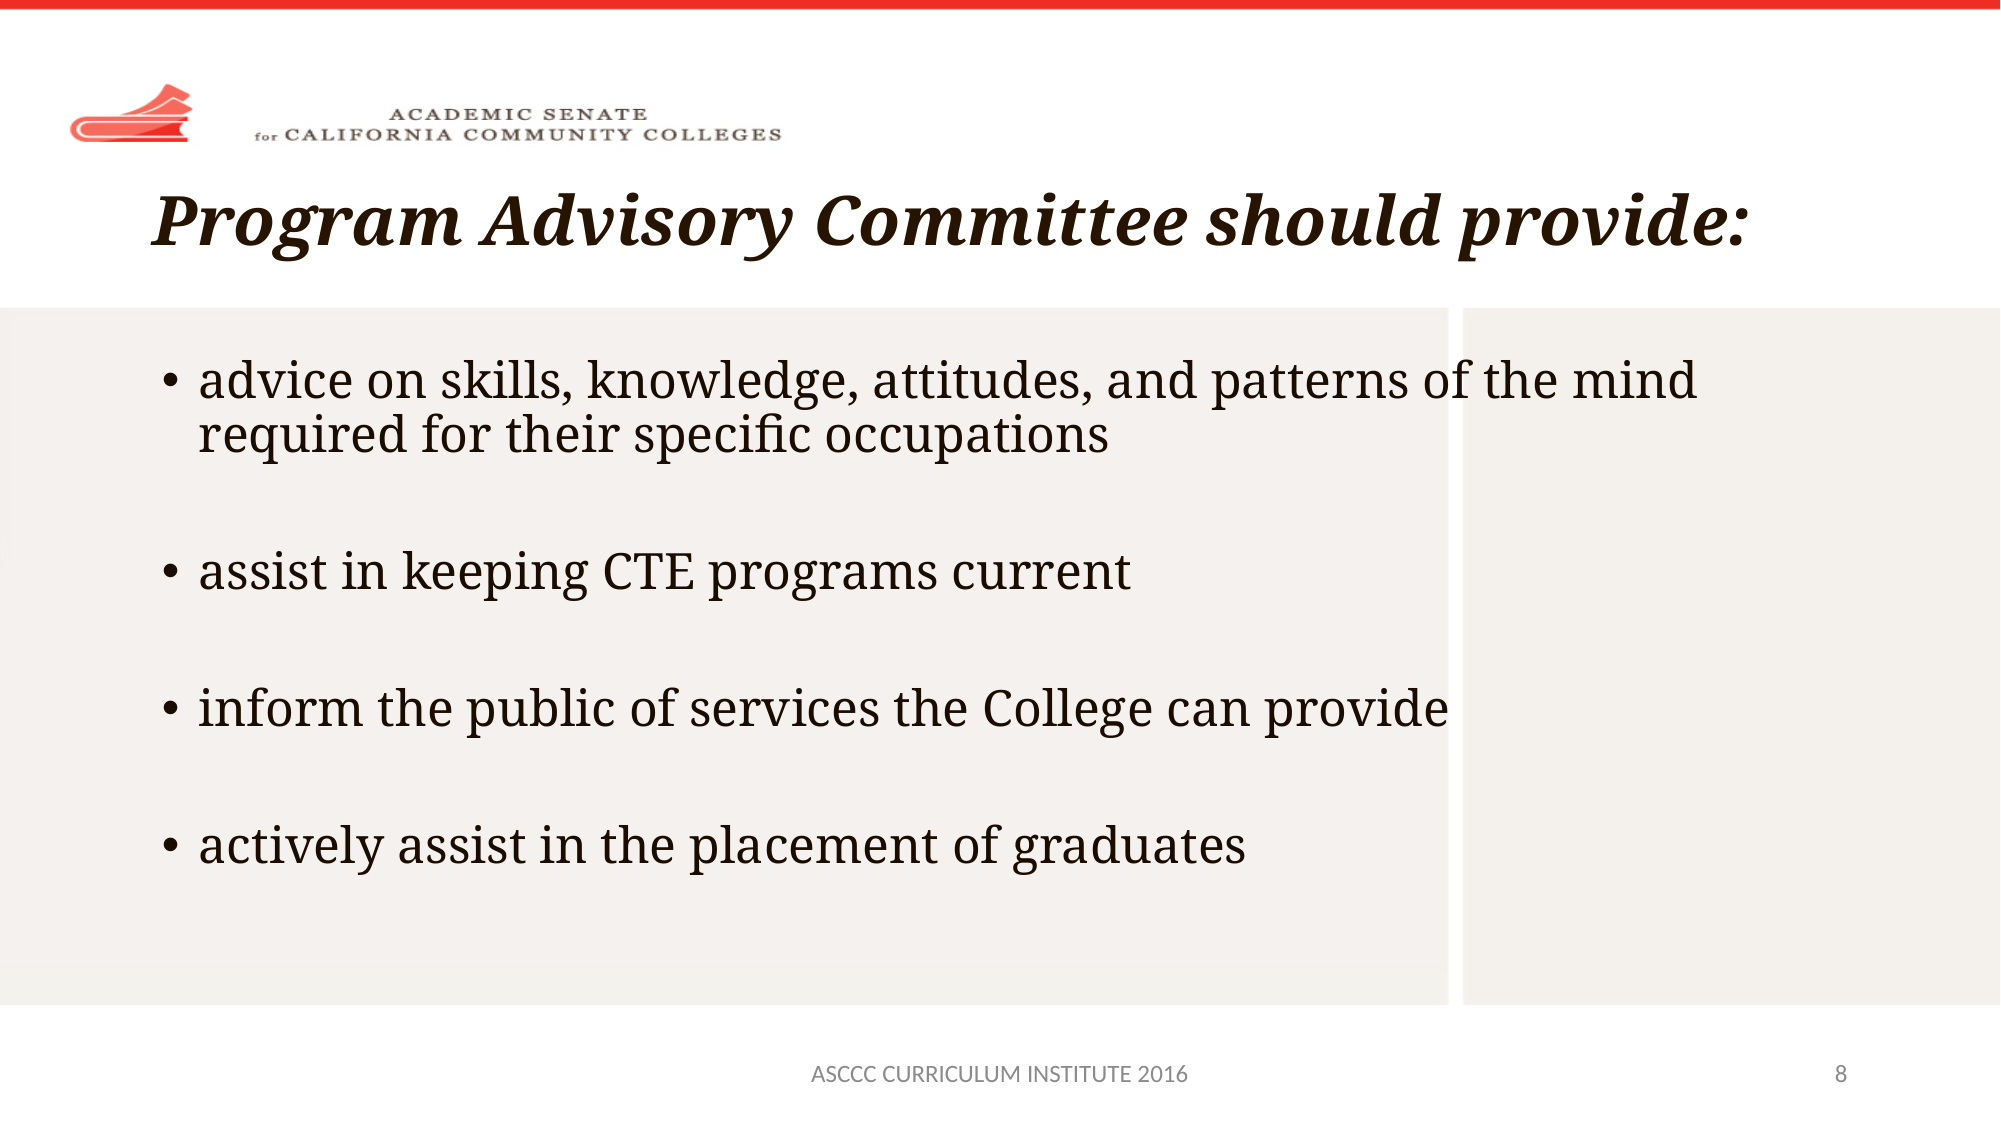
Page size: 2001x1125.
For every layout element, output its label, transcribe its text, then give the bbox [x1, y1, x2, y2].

footer ASCCC CURRICULUM INSTITUTE 2016 [662, 1042, 1338, 1103]
picture [0, 0, 2001, 1125]
slide_number 8 [1412, 1042, 1863, 1103]
title Program Advisory Committee should provide: [137, 148, 1863, 299]
list advice on skills, knowledge, attitudes, and patterns of the mind required for their specific occupations assist in keeping CTE programs current inform the public of services the College can provide actively assist in the placement of graduates [137, 347, 1863, 1014]
